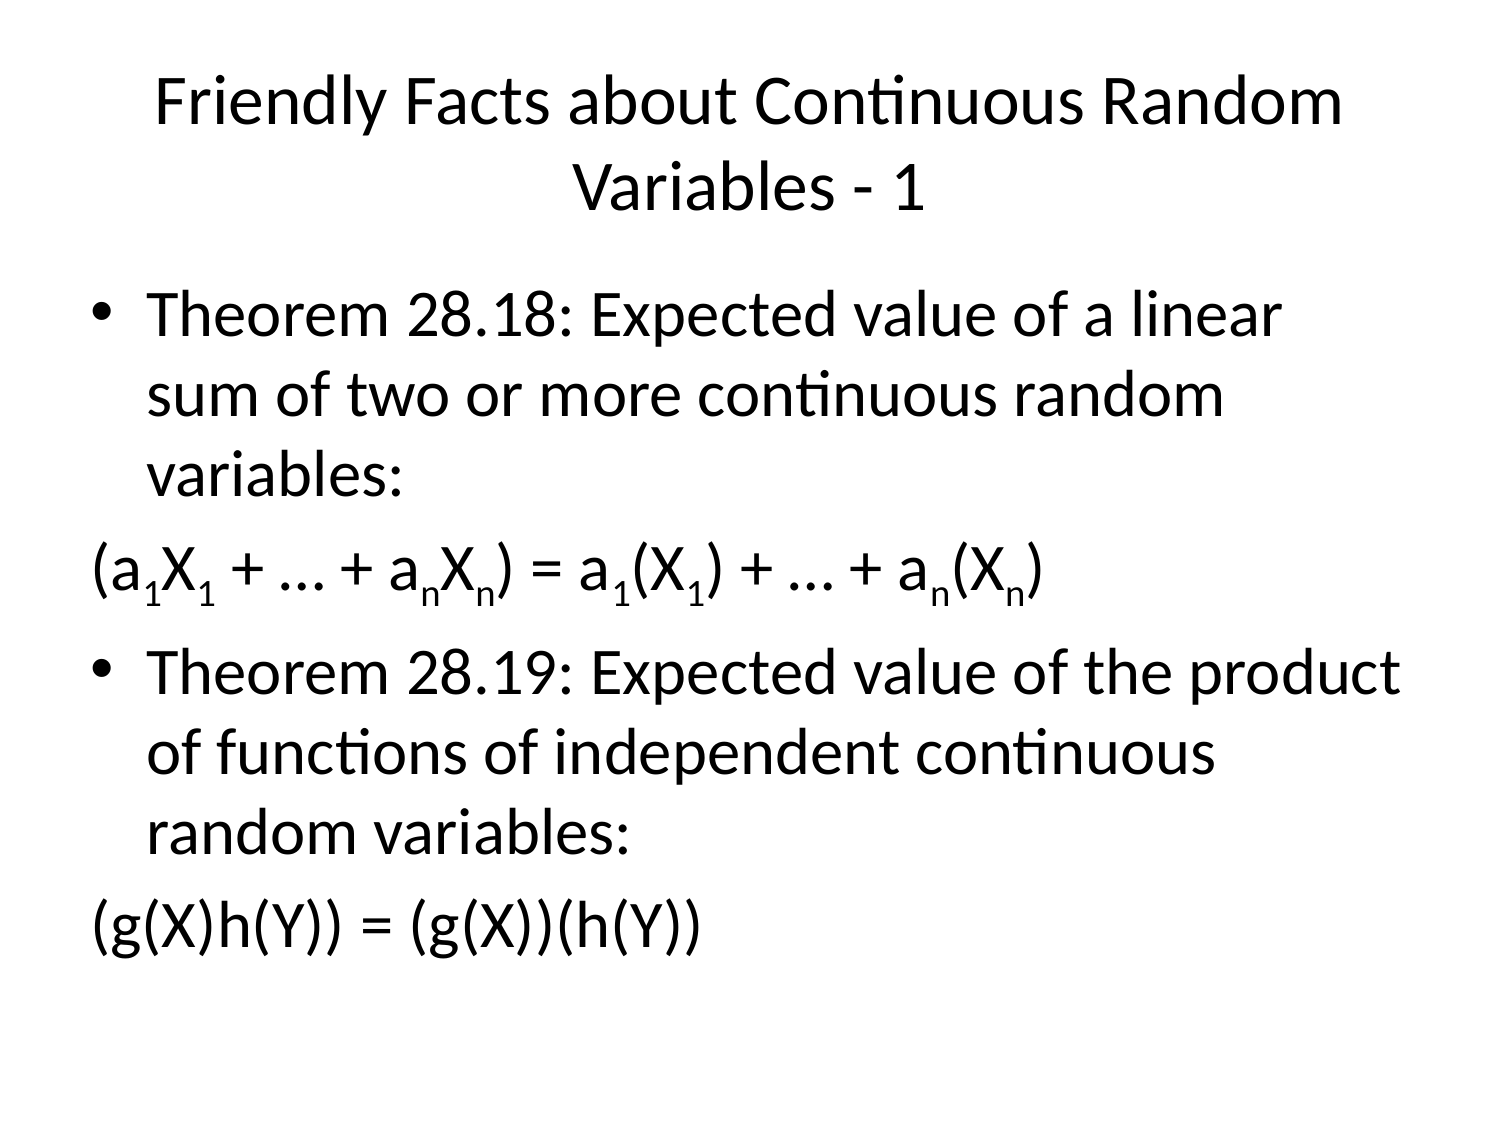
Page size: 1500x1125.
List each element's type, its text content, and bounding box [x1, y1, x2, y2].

title Friendly Facts about Continuous Random Variables - 1 [75, 45, 1425, 233]
